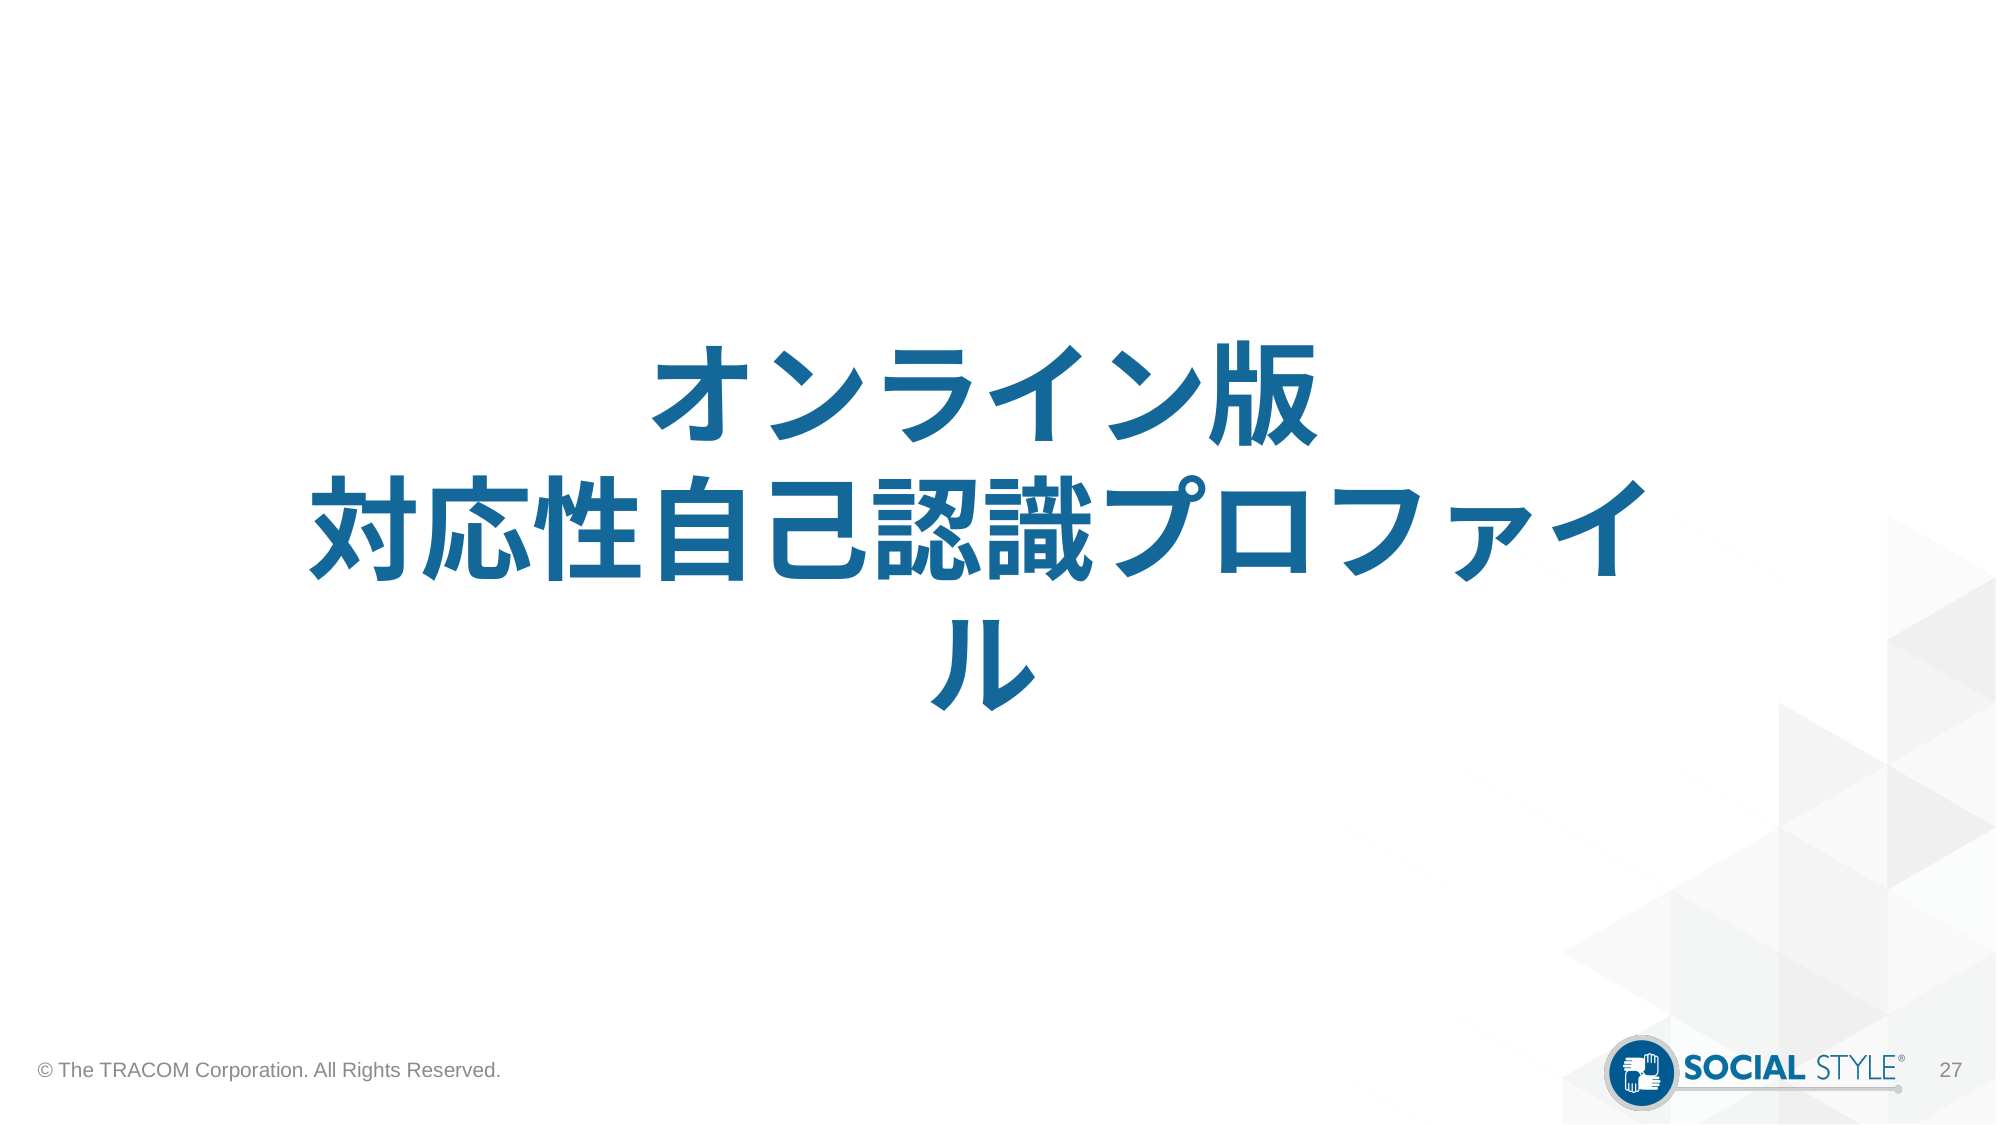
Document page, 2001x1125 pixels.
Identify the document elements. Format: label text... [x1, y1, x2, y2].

picture [1604, 1103, 1905, 1111]
slide_number 27 [1512, 1056, 1963, 1103]
footer © The TRACOM Corporation. All Rights Reserved. [37, 1056, 1338, 1103]
picture [1604, 1035, 1905, 1056]
title オンライン版 対応性自己認識プロファイル [288, 337, 1678, 716]
